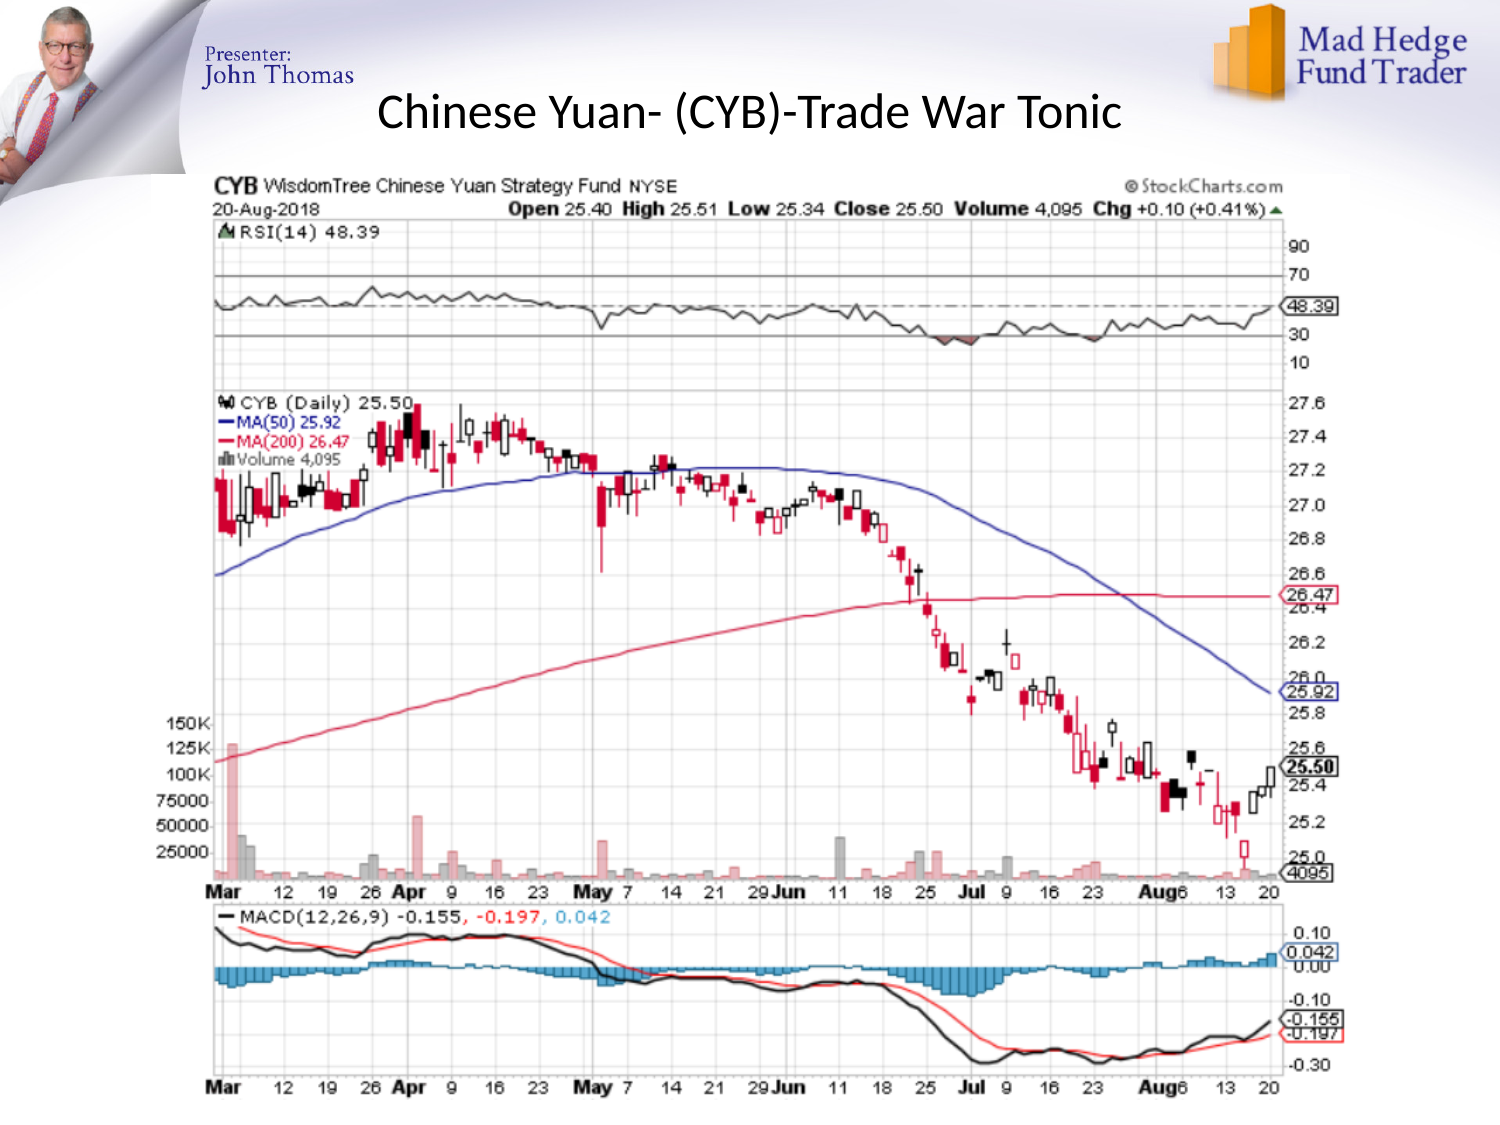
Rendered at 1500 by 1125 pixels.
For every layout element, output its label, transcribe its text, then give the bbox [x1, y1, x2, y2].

title Chinese Yuan- (CYB)-Trade War Tonic [75, 24, 1425, 238]
picture [0, 0, 1500, 1101]
